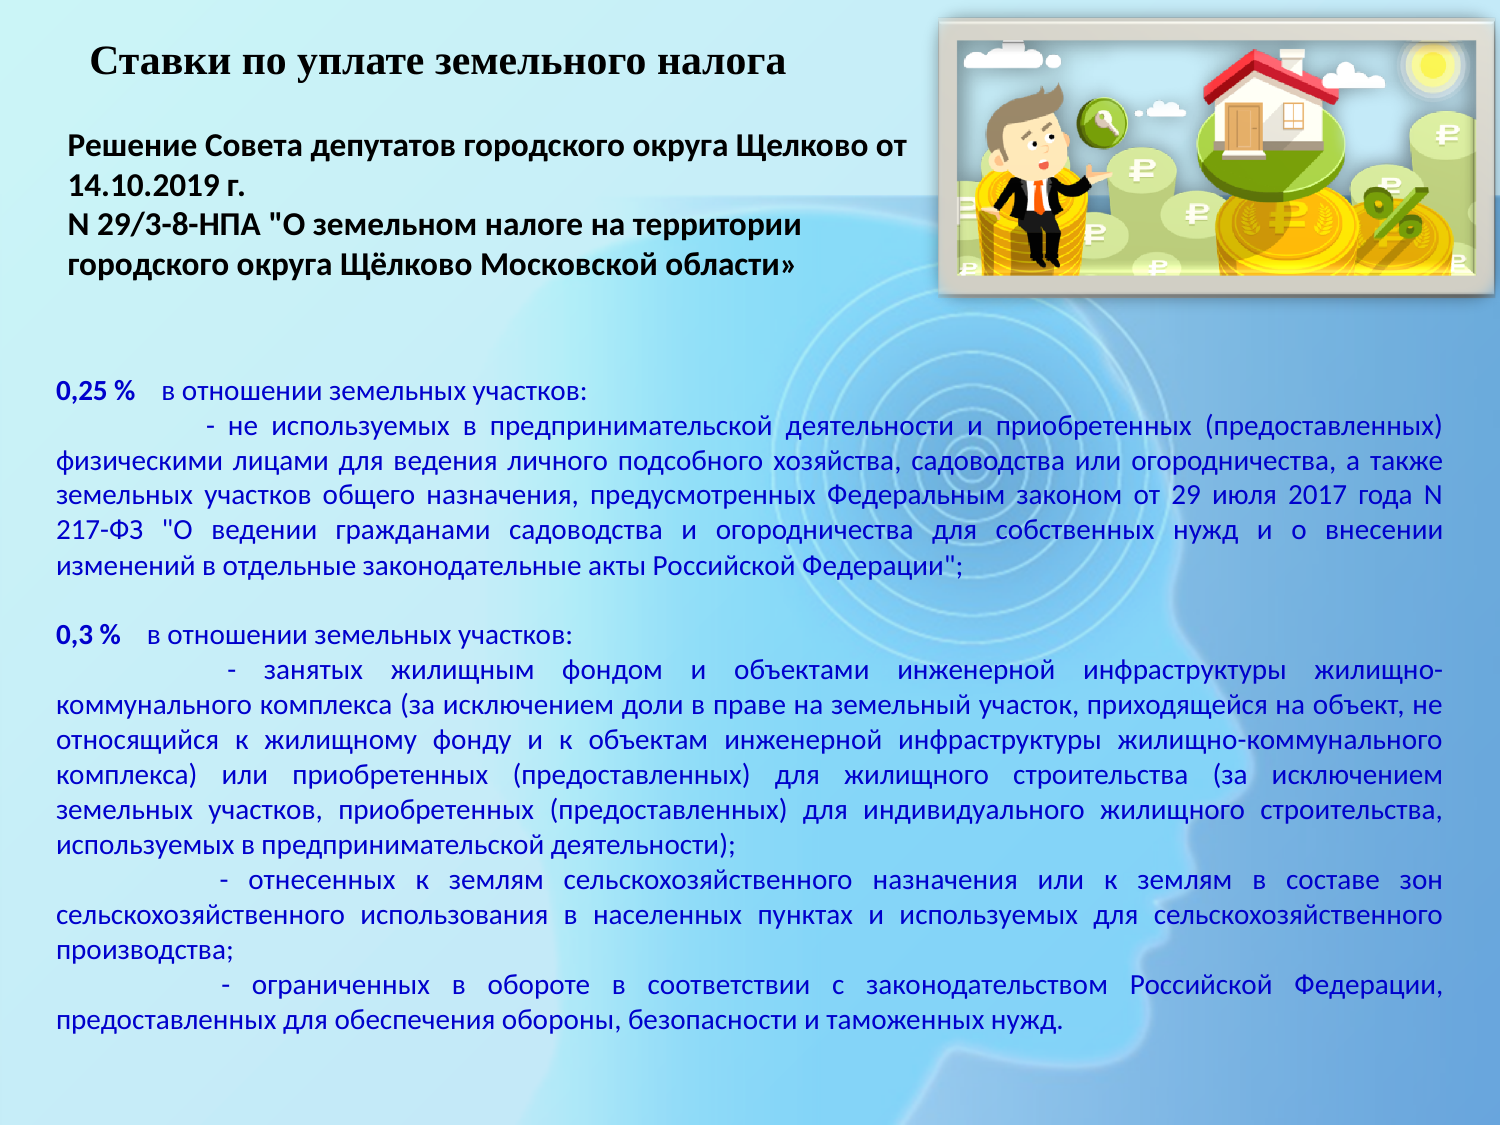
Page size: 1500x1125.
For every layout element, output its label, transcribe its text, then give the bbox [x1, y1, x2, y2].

title Ставки по уплате земельного налога [24, 0, 852, 116]
text_box Решение Совета депутатов городского округа Щелково от 14.10.2019 г. N 29/3-8-НПА "О земельном налоге на территории городского округа Щёлково Московской области» [53, 115, 898, 290]
text_box 0,25 % в отношении земельных участков: - не используемых в предпринимательской деятельности и приобретенных (предоставленных) физическими лицами для ведения личного подсобного хозяйства, садоводства или огородничества, а также земельных участков общего назначения, предусмотренных Федеральным законом от 29 июля 2017 года N 217-ФЗ "О ведении гражданами садоводства и огородничества для собственных нужд и о внесении изменений в отдельные законодательные акты Российской Федерации"; 0,3 % в отношении земельных участков: - занятых жилищным фондом и объектами инженерной инфраструктуры жилищно-коммунального комплекса (за исключением доли в праве на земельный участок, приходящейся на объект, не относящийся к жилищному фонду и к объектам инженерной инфраструктуры жилищно-коммунального комплекса) или приобретенных (предоставленных) для жилищного строительства (за исключением земельных участков, приобретенных (предоставленных) для индивидуального жилищного строительства, используемых в предпринимательской деятельности); - отнесенных к землям сельскохозяйственного назначения или к землям в составе зон сельскохозяйственного использования в населенных пунктах и используемых для сельскохозяйственного производства; - ограниченных в обороте в соответствии с законодательством Российской Федерации, предоставленных для обеспечения обороны, безопасности и таможенных нужд. [41, 363, 1459, 1043]
picture [0, 0, 1500, 1125]
